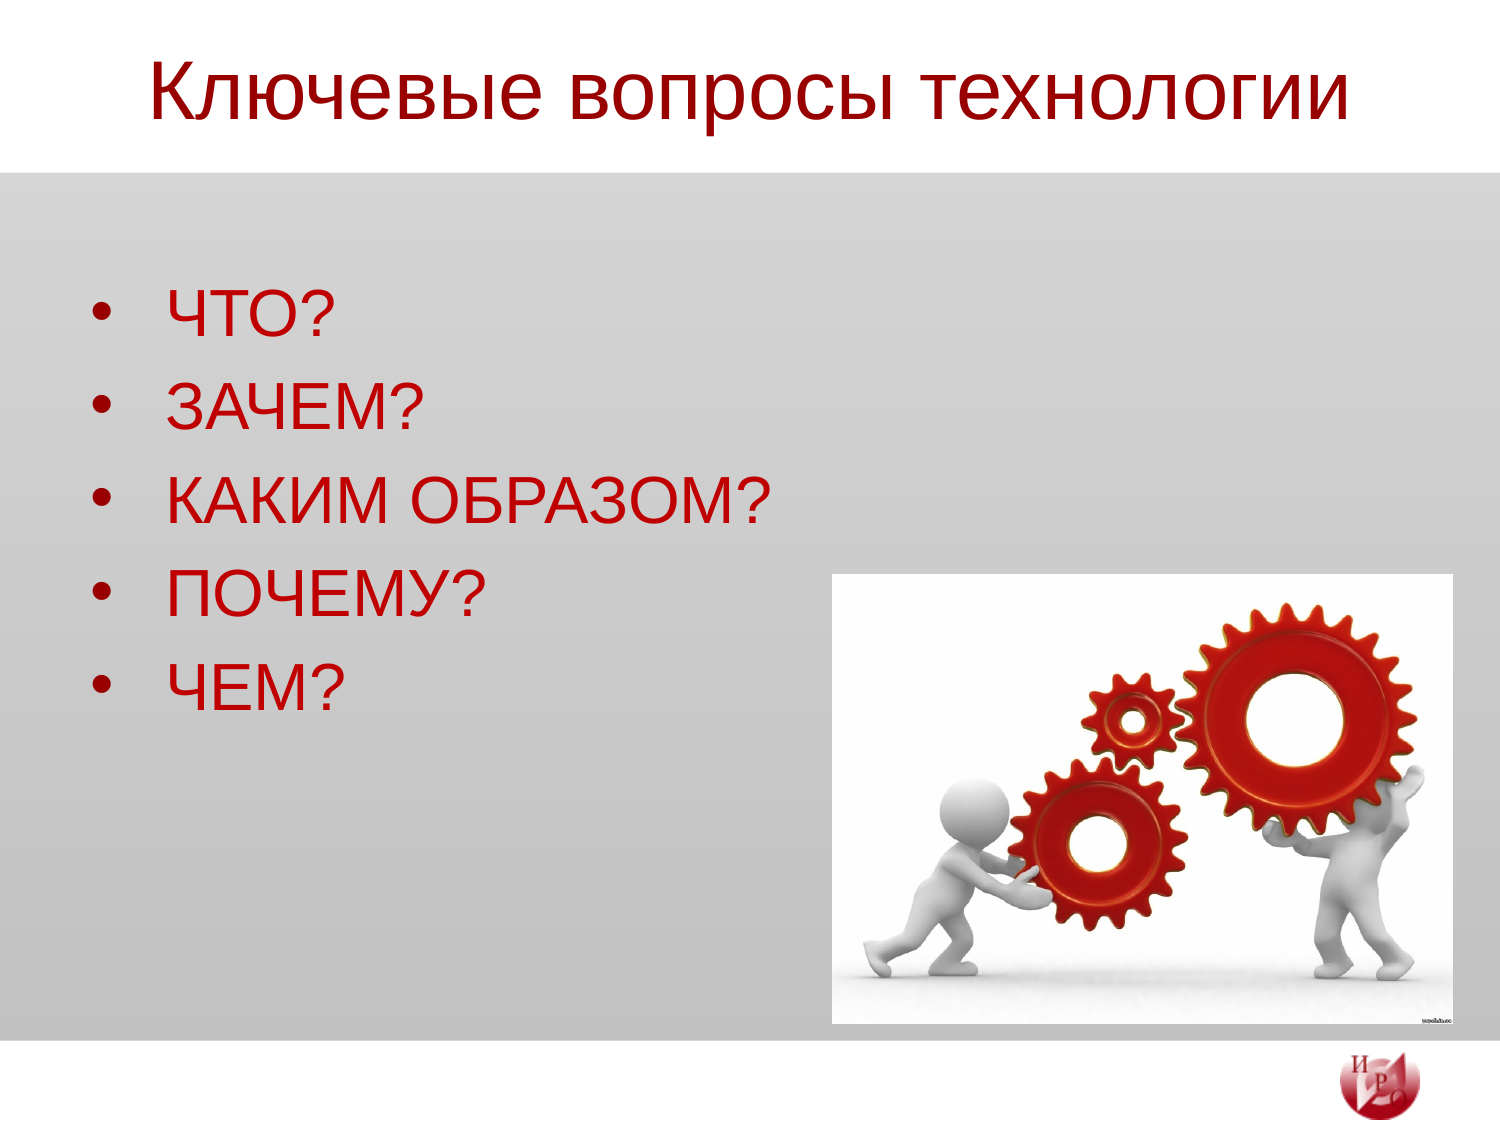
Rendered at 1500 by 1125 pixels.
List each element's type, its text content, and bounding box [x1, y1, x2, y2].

picture [832, 574, 1453, 1024]
list ЧТО? ЗАЧЕМ? КАКИМ ОБРАЗОМ? ПОЧЕМУ? ЧЕМ? [74, 262, 1426, 1006]
picture [1340, 1040, 1420, 1120]
title Ключевые вопросы технологии [0, 0, 1500, 173]
